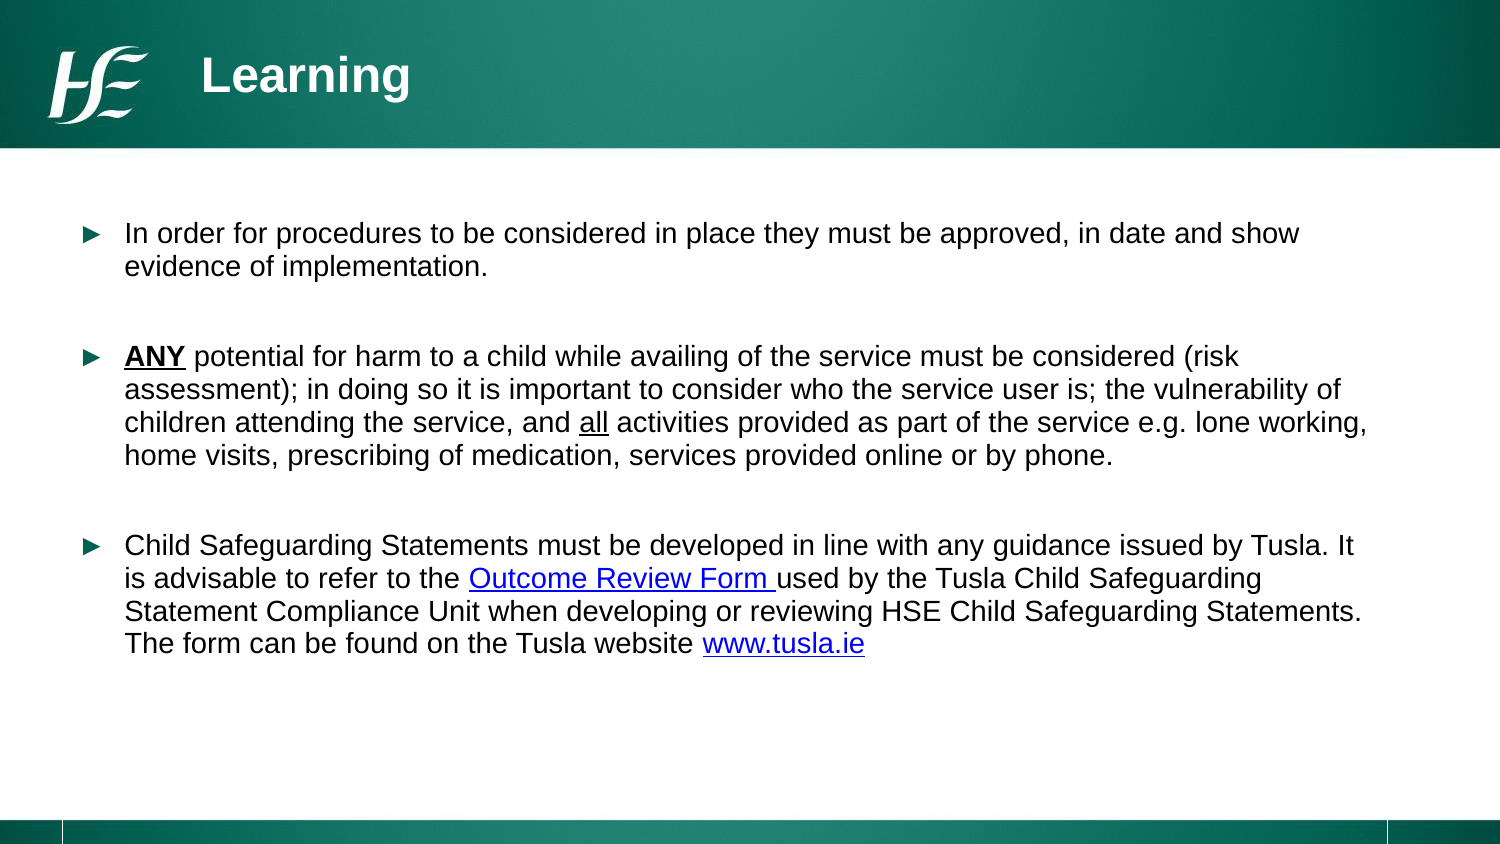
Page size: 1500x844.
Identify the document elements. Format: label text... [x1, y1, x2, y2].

picture [0, 0, 1500, 844]
title Learning [198, 40, 1413, 184]
table_cell [63, 739, 1387, 844]
table_header In order for procedures to be considered in place they must be approved, in date and show evidence of implementation. ANY potential for harm to a child while availing of the service must be considered (risk assessment); in doing so it is important to consider who the service user is; the vulnerability of children attending the service, and all activities provided as part of the service e.g. lone working, home visits, prescribing of medication, services provided online or by phone. Child Safeguarding Statements must be developed in line with any guidance issued by Tusla. It is advisable to refer to the Outcome Review Form used by the Tusla Child Safeguarding Statement Compliance Unit when developing or reviewing HSE Child Safeguarding Statements. The form can be found on the Tusla website www.tusla.ie [63, 210, 1387, 734]
